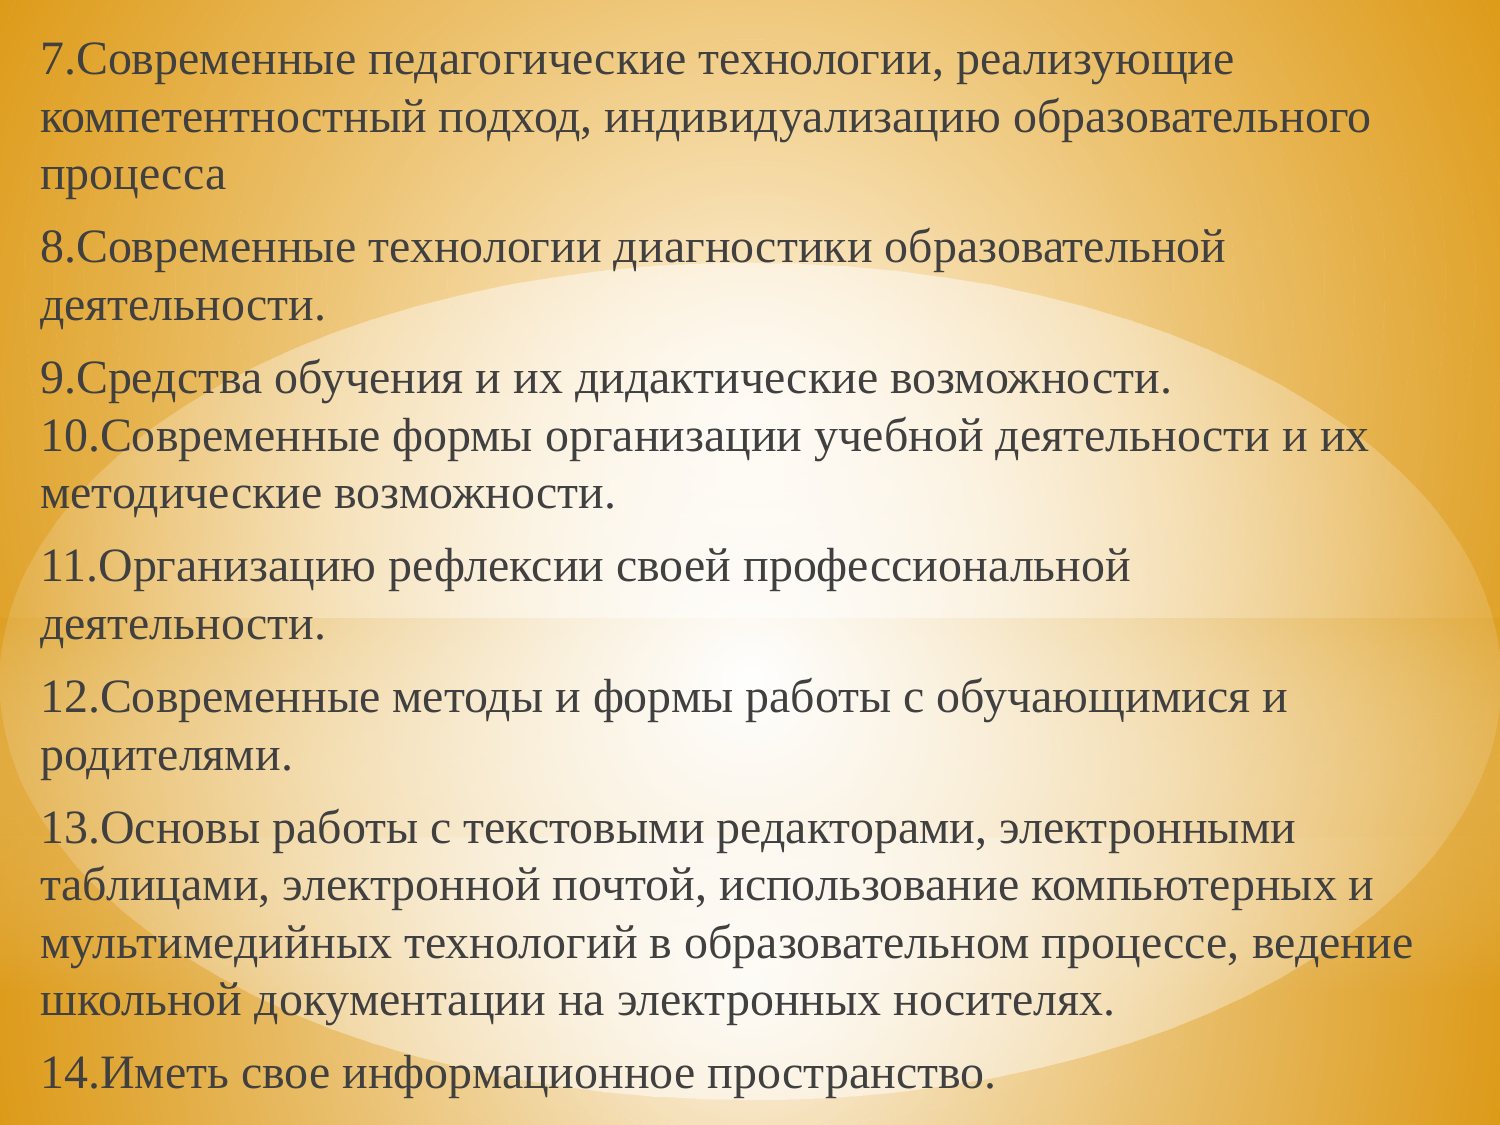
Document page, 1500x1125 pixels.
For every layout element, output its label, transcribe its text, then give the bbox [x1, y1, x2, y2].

list 7.Современные педагогические технологии, реализующие компетентностный подход, индивидуализацию образовательного процесса 8.Современные технологии диагностики образовательной деятельности. 9.Средства обучения и их дидактические возможности. 10.Современные формы организации учебной деятельности и их методические возможности. 11.Организацию рефлексии своей профессиональной деятельности. 12.Современные методы и формы работы с обучающимися и родителями. 13.Основы работы с текстовыми редакторами, электронными таблицами, электронной почтой, использование компьютерных и мультимедийных технологий в образовательном процессе, ведение школьной документации на электронных носителях. 14.Иметь свое информационное пространство. [17, 18, 1448, 1107]
